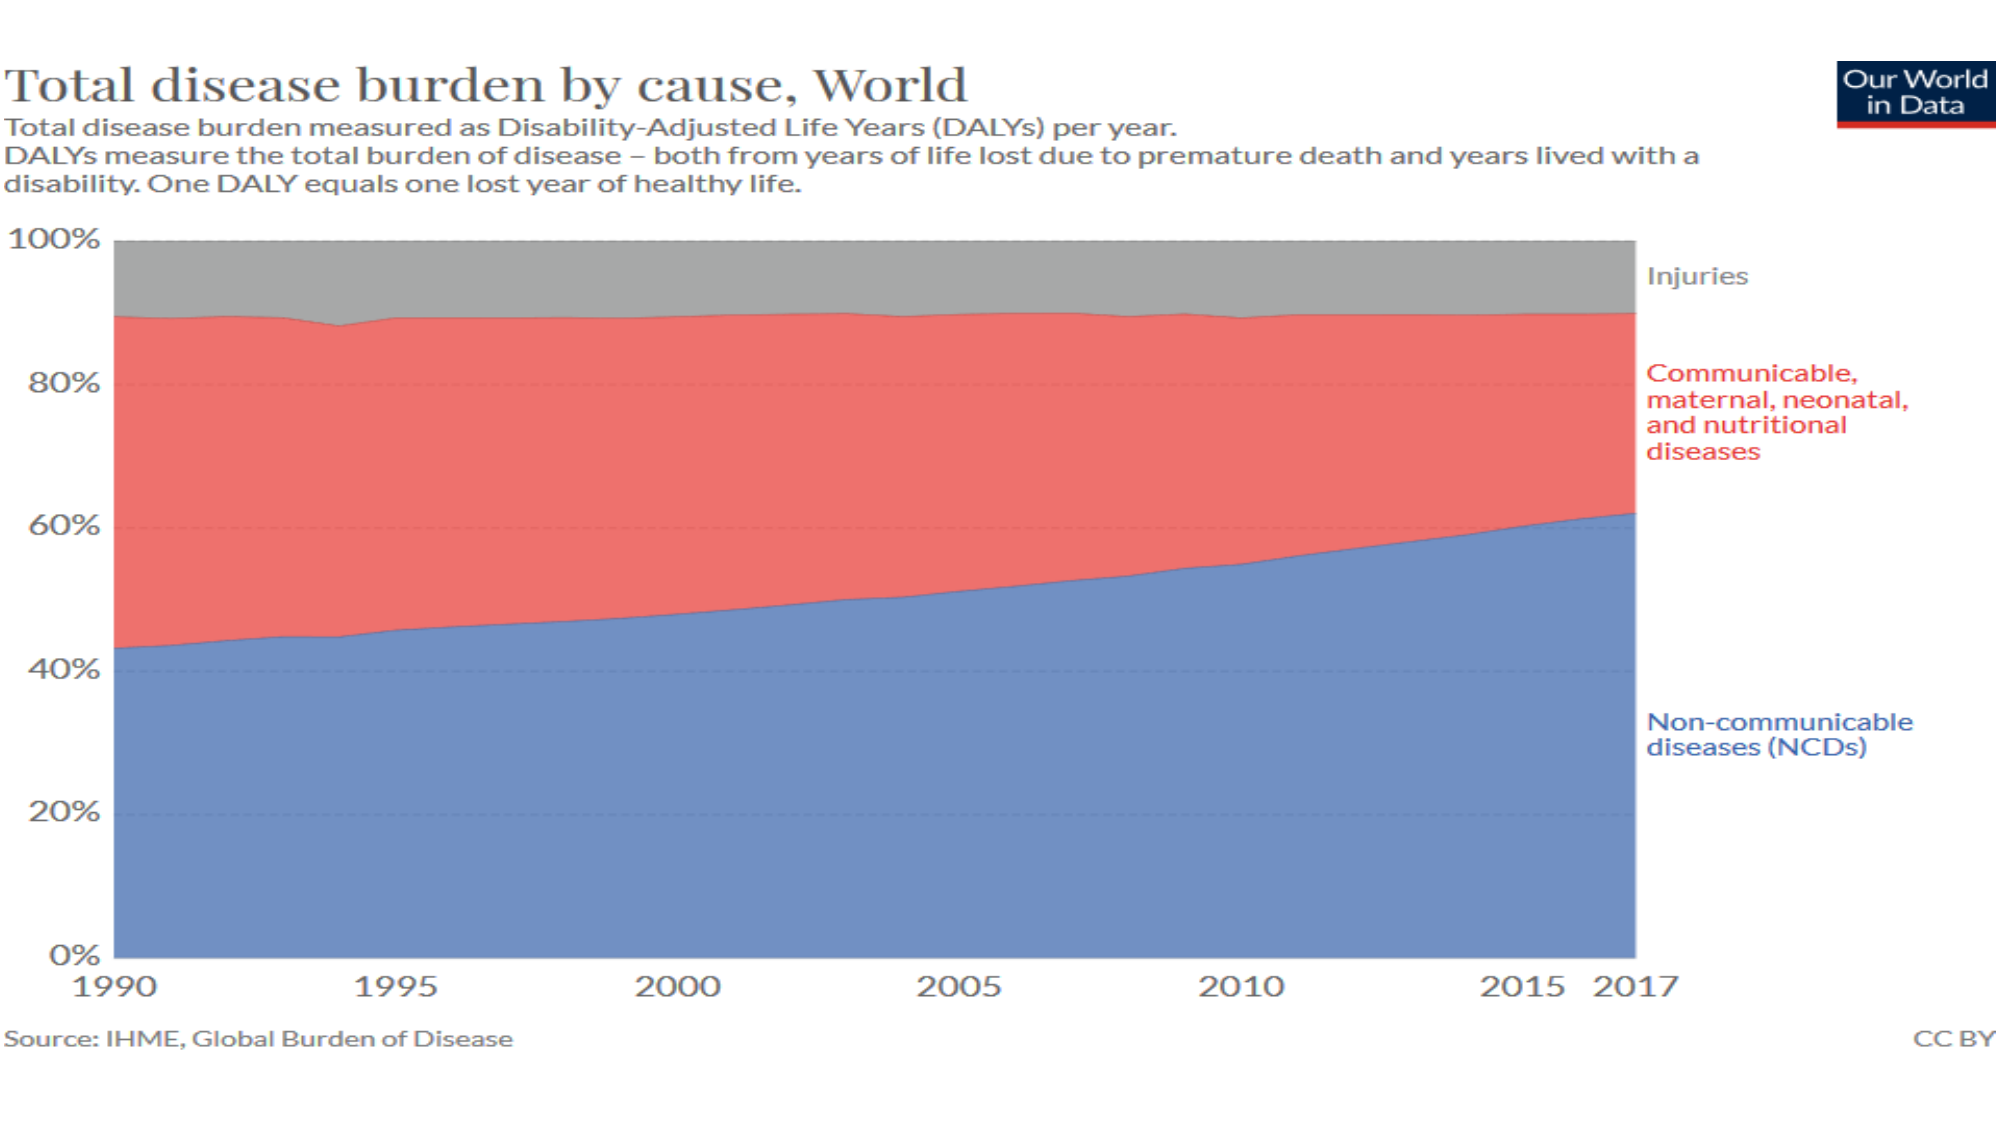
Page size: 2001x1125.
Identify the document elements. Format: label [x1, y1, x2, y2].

picture [4, 61, 1996, 1064]
